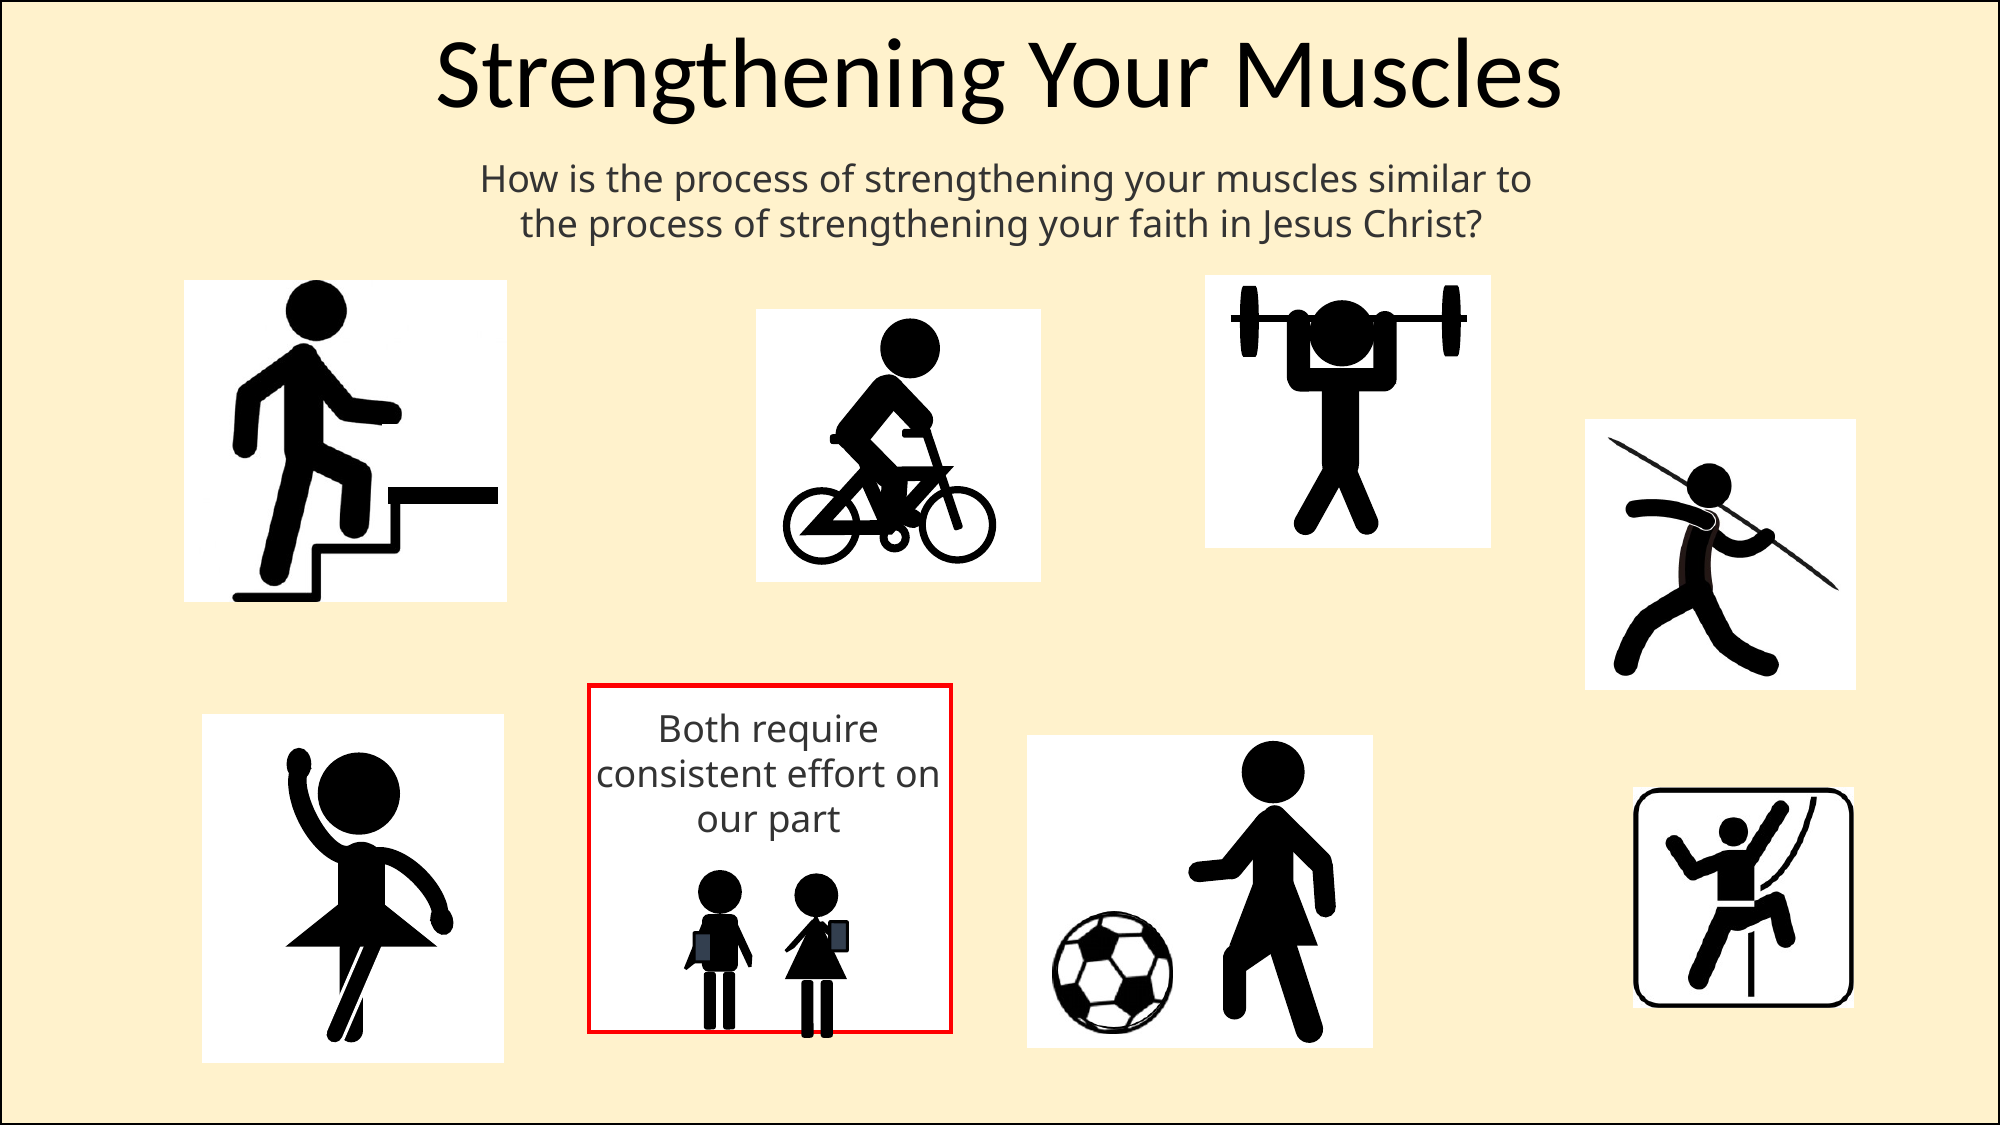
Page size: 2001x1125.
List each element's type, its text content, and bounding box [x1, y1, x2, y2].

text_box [756, 309, 1040, 581]
text_box [0, 135, 2000, 1125]
picture [1632, 787, 1854, 1008]
text_box Strengthening Your Muscles [0, 0, 2000, 135]
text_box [1206, 276, 1490, 548]
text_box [184, 279, 508, 603]
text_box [572, 684, 965, 1037]
picture [1584, 418, 1857, 690]
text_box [202, 714, 503, 1062]
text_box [1028, 735, 1373, 1047]
text_box How is the process of strengthening your muscles similar to the process of strengthening your faith in Jesus Christ? [433, 148, 1580, 253]
